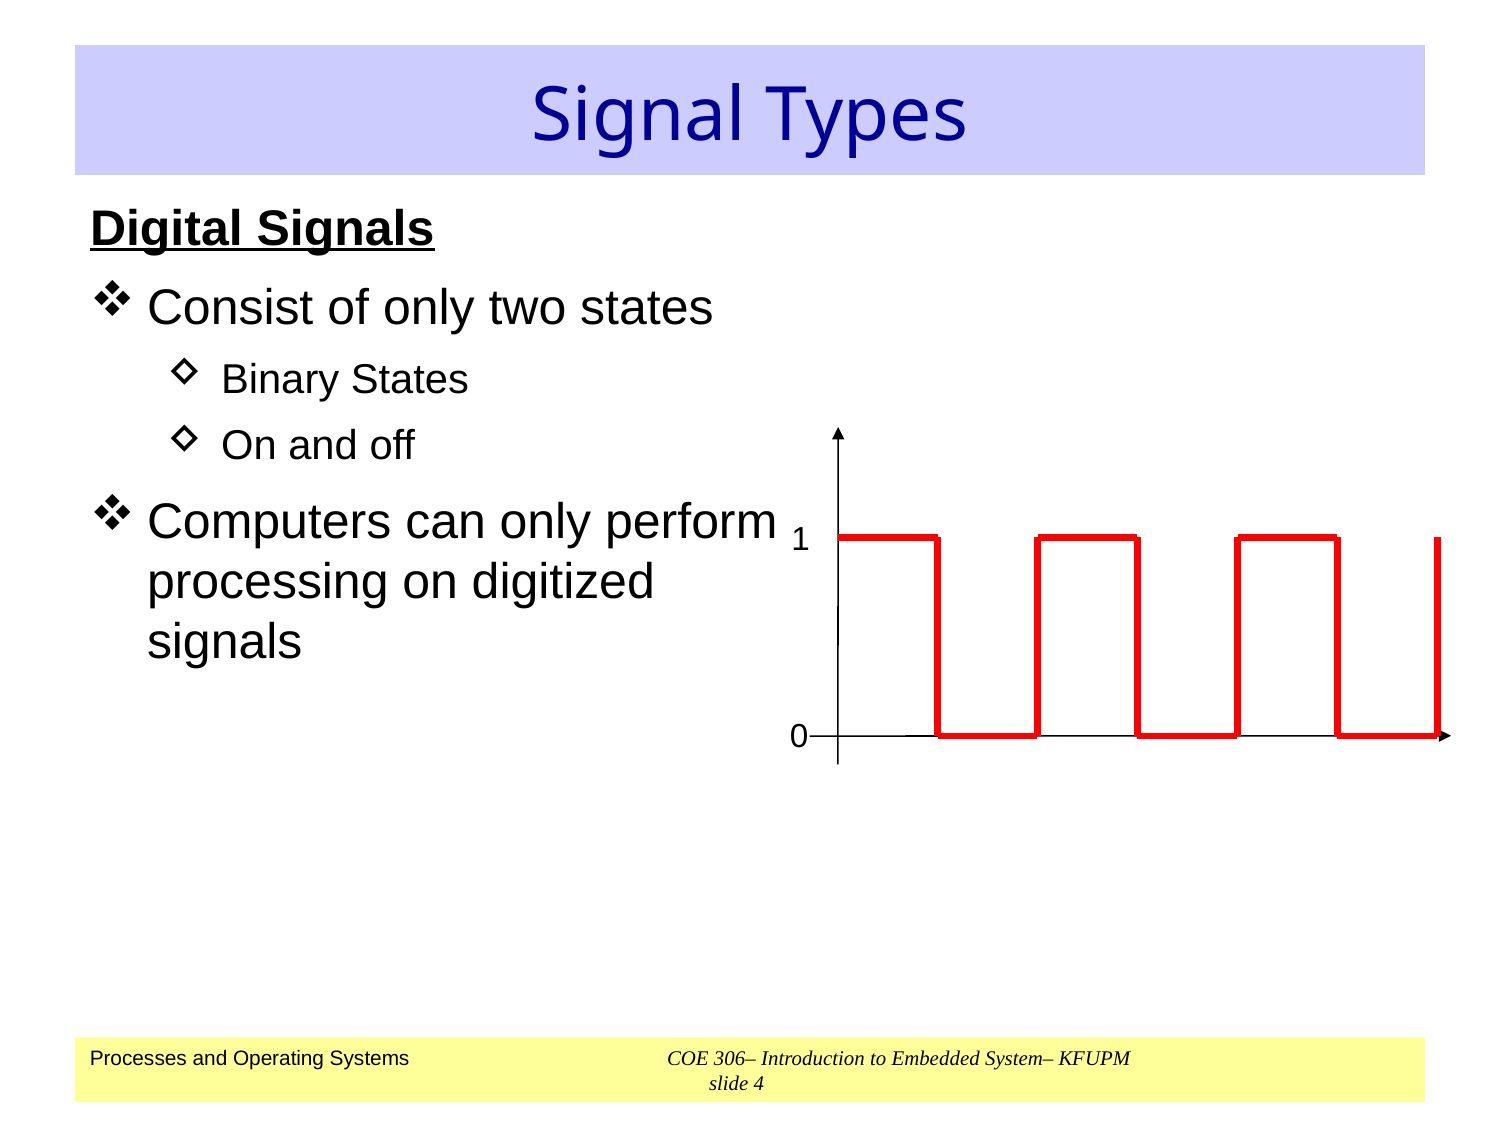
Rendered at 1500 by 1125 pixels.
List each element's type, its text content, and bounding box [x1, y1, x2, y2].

text_box [831, 427, 845, 509]
list Digital Signals Consist of only two states Binary States On and off Computers can only perform processing on digitized signals [75, 187, 798, 1032]
text_box [1438, 730, 1452, 742]
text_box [838, 537, 1438, 736]
text_box 1 [776, 509, 886, 565]
title Signal Types [75, 45, 1425, 175]
text_box 0 [774, 707, 885, 762]
